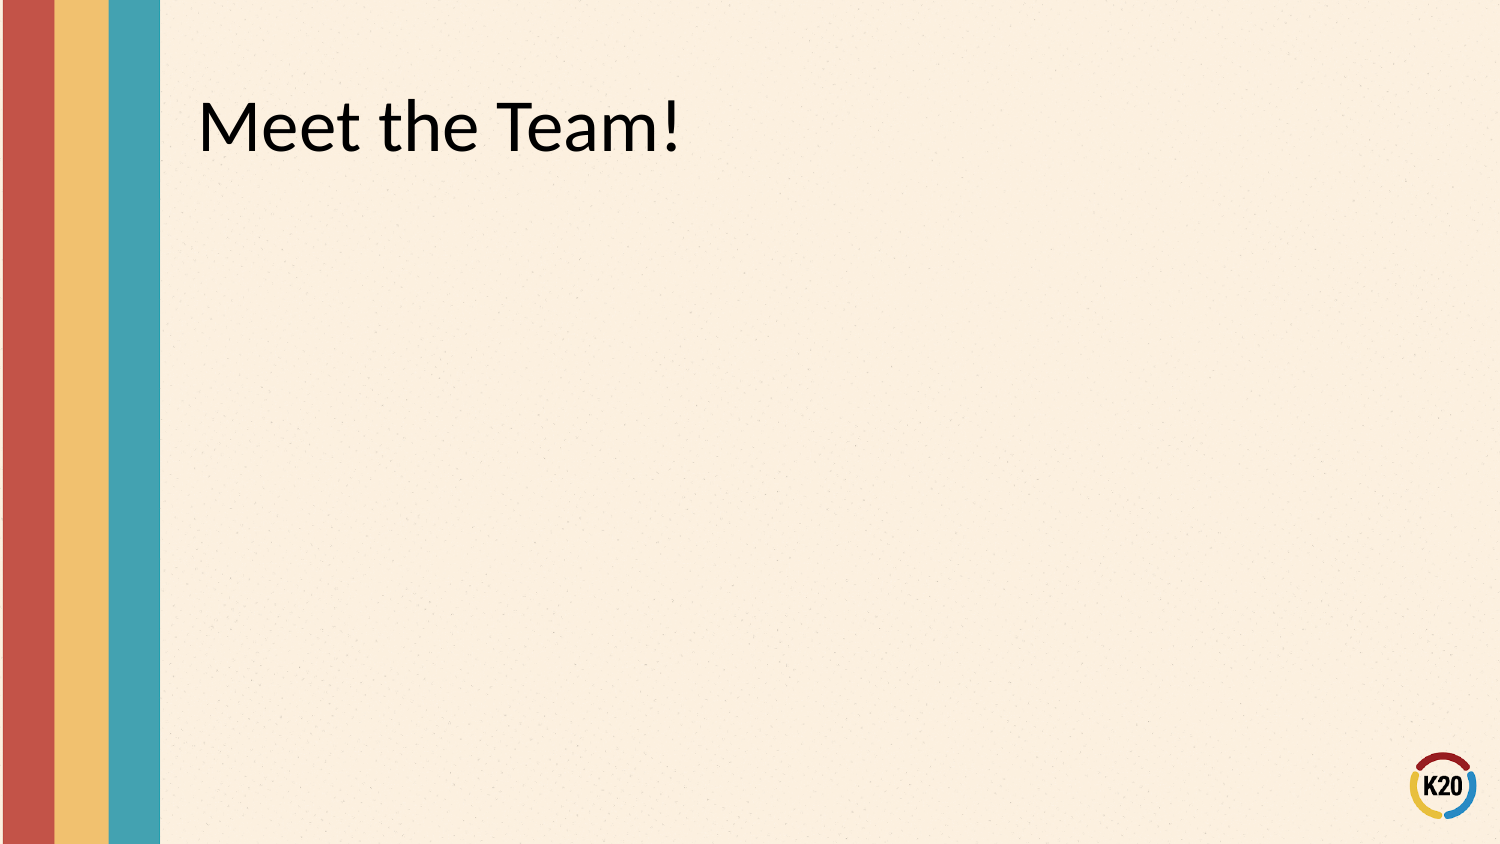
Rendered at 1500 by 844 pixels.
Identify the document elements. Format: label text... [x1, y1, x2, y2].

picture [0, 0, 1500, 844]
title Meet the Team! [182, 74, 1500, 169]
